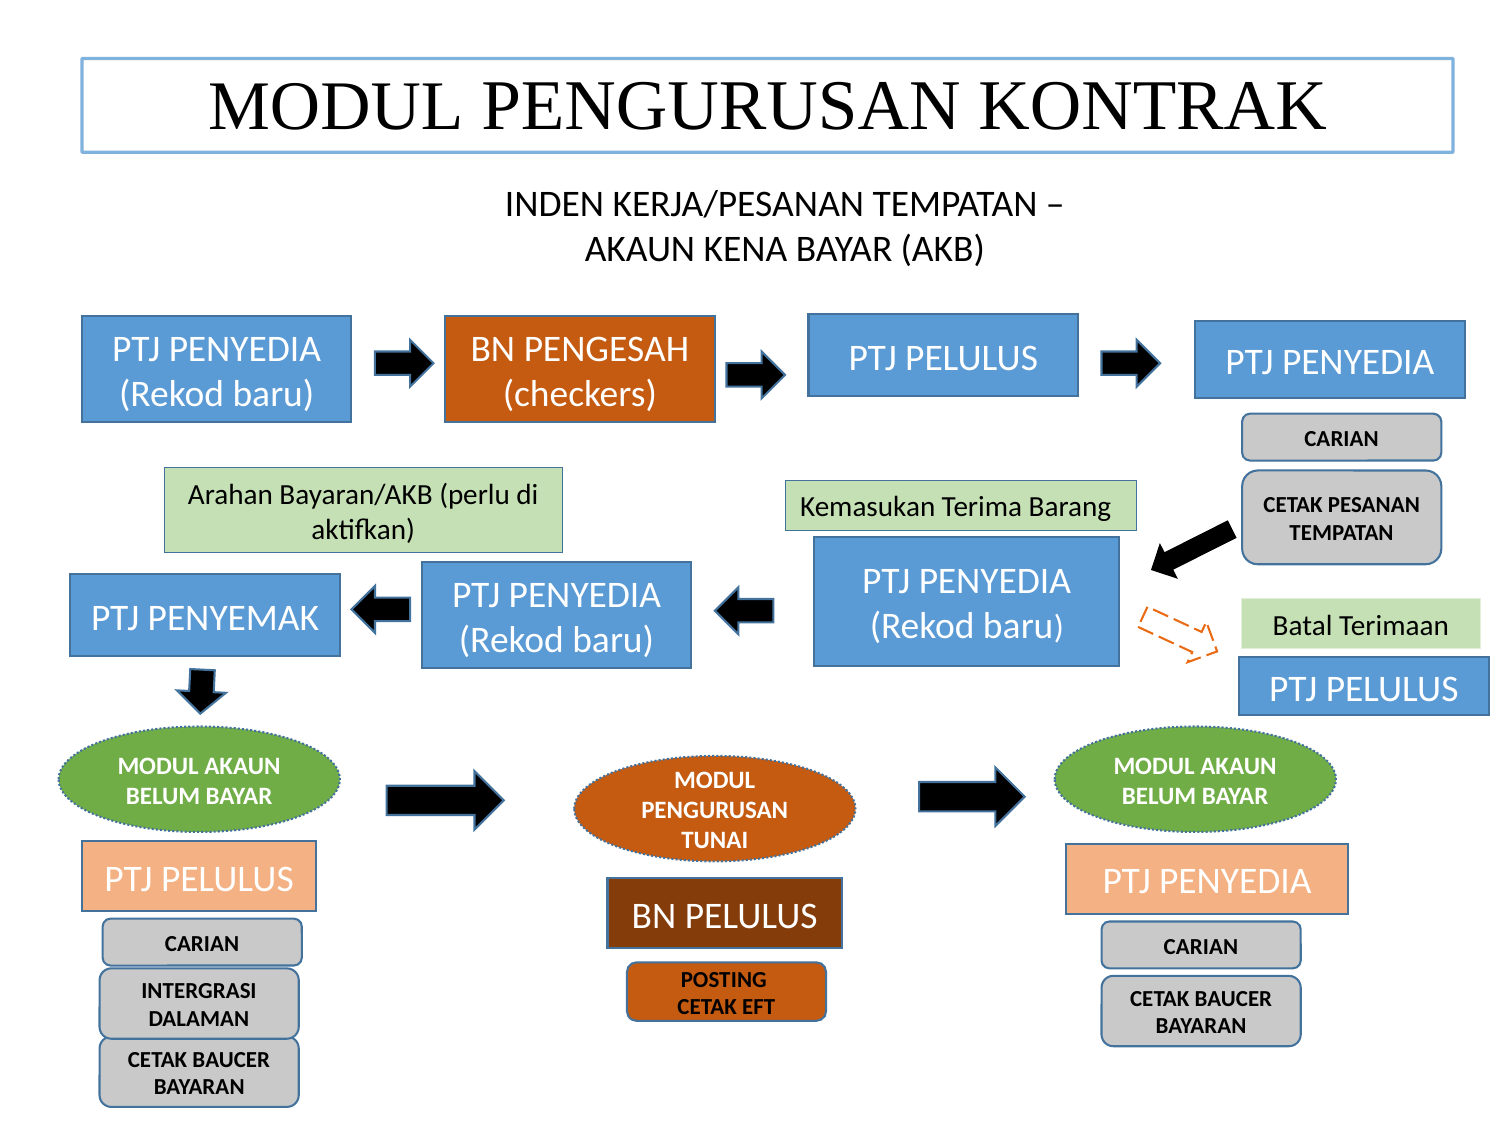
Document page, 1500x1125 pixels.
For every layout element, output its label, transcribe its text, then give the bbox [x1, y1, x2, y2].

text_box [725, 349, 787, 401]
text_box BN PENGESAH (checkers) [444, 315, 716, 423]
text_box [1100, 337, 1162, 390]
text_box [350, 583, 412, 636]
text_box MODUL AKAUN BELUM BAYAR [1053, 725, 1337, 834]
text_box Batal Terimaan [1241, 598, 1481, 649]
text_box CETAK PESANAN TEMPATAN [1241, 469, 1443, 566]
text_box [385, 768, 506, 833]
text_box POSTING CETAK EFT [625, 961, 828, 1022]
text_box PTJ PENYEDIA [1194, 320, 1466, 399]
text_box [174, 667, 229, 716]
text_box CARIAN [101, 917, 303, 967]
text_box PTJ PELULUS [807, 313, 1079, 397]
text_box Kemasukan Terima Barang [785, 480, 1137, 531]
text_box PTJ PENYEMAK [69, 573, 341, 657]
text_box CARIAN [1241, 412, 1443, 462]
text_box [918, 764, 1027, 829]
text_box PTJ PELULUS [81, 840, 317, 912]
text_box MODUL AKAUN BELUM BAYAR [57, 725, 341, 834]
text_box PTJ PENYEDIA (Rekod baru) [813, 536, 1120, 667]
text_box [1150, 520, 1237, 579]
text_box [1137, 606, 1219, 665]
text_box PTJ PELULUS [1238, 656, 1490, 716]
text_box INDEN KERJA/PESANAN TEMPATAN – AKAUN KENA BAYAR (AKB) [473, 171, 1097, 277]
text_box BN PELULUS [606, 877, 843, 949]
text_box Arahan Bayaran/AKB (perlu di aktifkan) [164, 467, 563, 553]
text_box PTJ PENYEDIA (Rekod baru) [421, 561, 692, 669]
text_box MODUL PENGURUSAN TUNAI [573, 754, 857, 863]
text_box PTJ PENYEDIA (Rekod baru) [81, 315, 352, 423]
text_box PTJ PENYEDIA [1065, 843, 1349, 915]
text_box CARIAN [1100, 920, 1302, 970]
text_box [713, 584, 775, 637]
text_box CETAK BAUCER BAYARAN [98, 1038, 300, 1108]
text_box CETAK BAUCER BAYARAN [1100, 974, 1302, 1048]
text_box INTERGRASI DALAMAN [98, 967, 300, 1040]
text_box MODUL PENGURUSAN KONTRAK [82, 58, 1454, 153]
text_box [373, 337, 435, 390]
